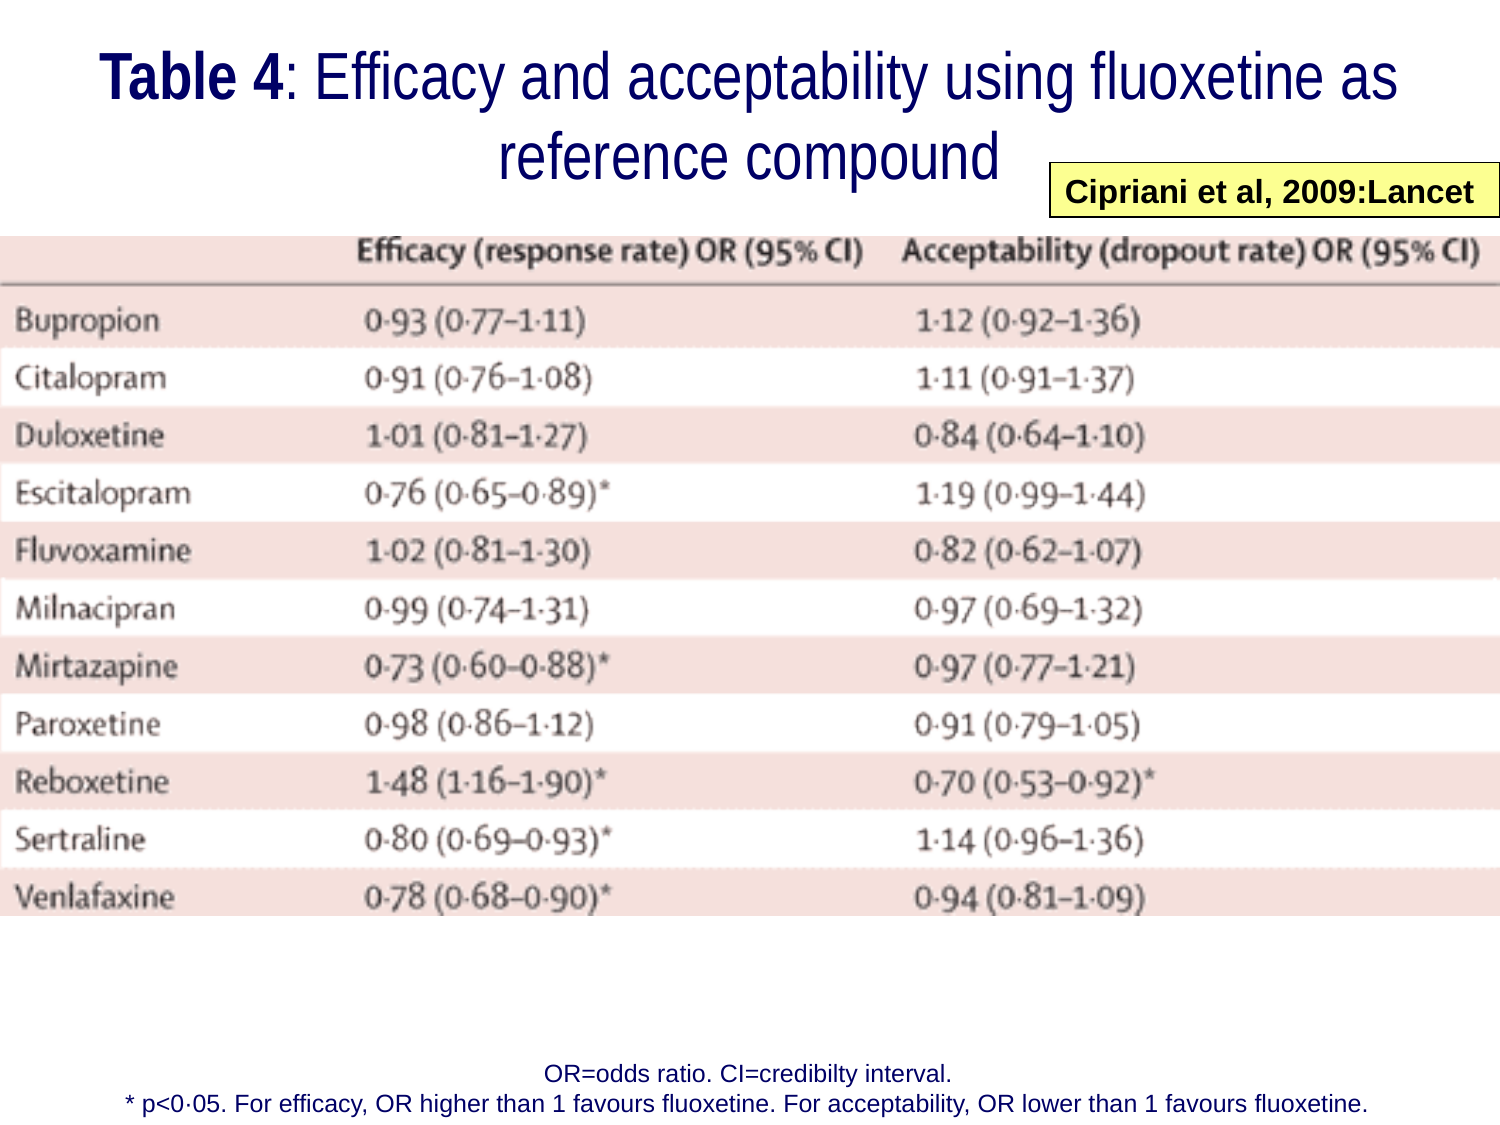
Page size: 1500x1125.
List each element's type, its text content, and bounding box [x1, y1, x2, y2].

title Table 4: Efficacy and acceptability using fluoxetine as reference compound [0, 0, 1500, 225]
text_box Cipriani et al, 2009:Lancet [1049, 162, 1500, 218]
picture [0, 235, 1500, 916]
text_box OR=odds ratio. CI=credibilty interval. * p<0·05. For efficacy, OR higher than 1 favours fluoxetine. For acceptability, OR lower than 1 favours fluoxetine. [110, 1050, 1387, 1125]
